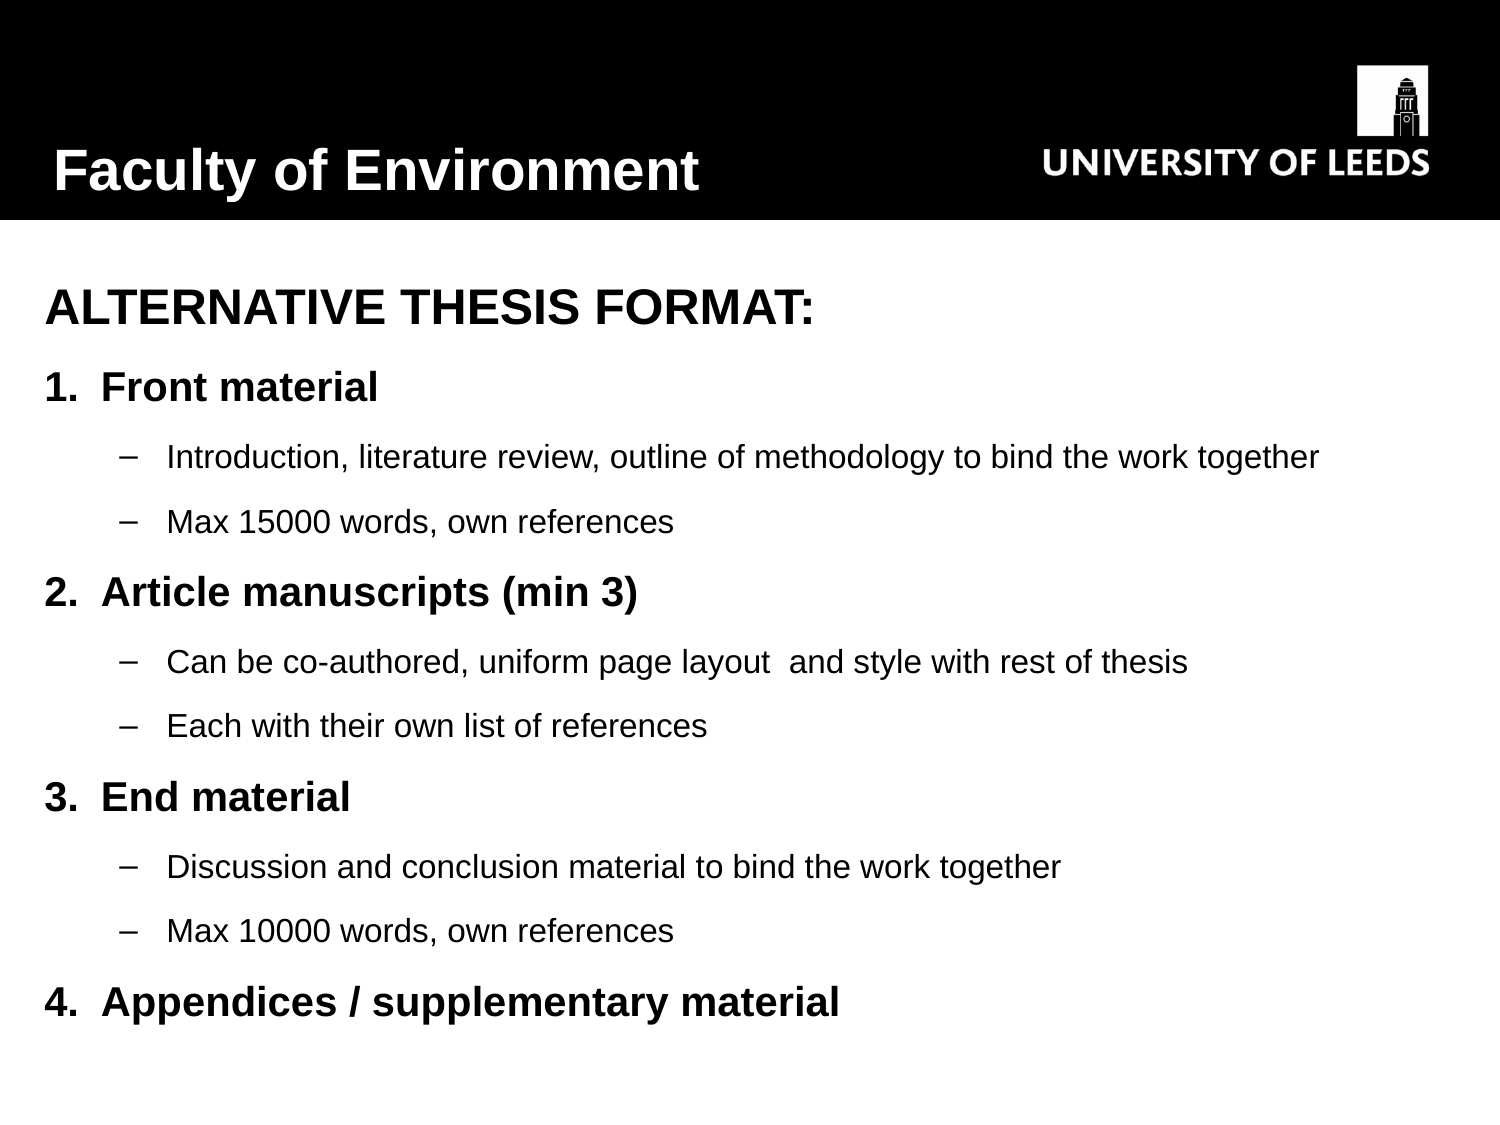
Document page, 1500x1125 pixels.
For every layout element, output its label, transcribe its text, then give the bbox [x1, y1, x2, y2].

picture [1009, 30, 1463, 210]
list ALTERNATIVE THESIS FORMAT: Front material Introduction, literature review, outline of methodology to bind the work together Max 15000 words, own references Article manuscripts (min 3) Can be co-authored, uniform page layout and style with rest of thesis Each with their own list of references End material Discussion and conclusion material to bind the work together Max 10000 words, own references Appendices / supplementary material [29, 266, 1448, 1076]
